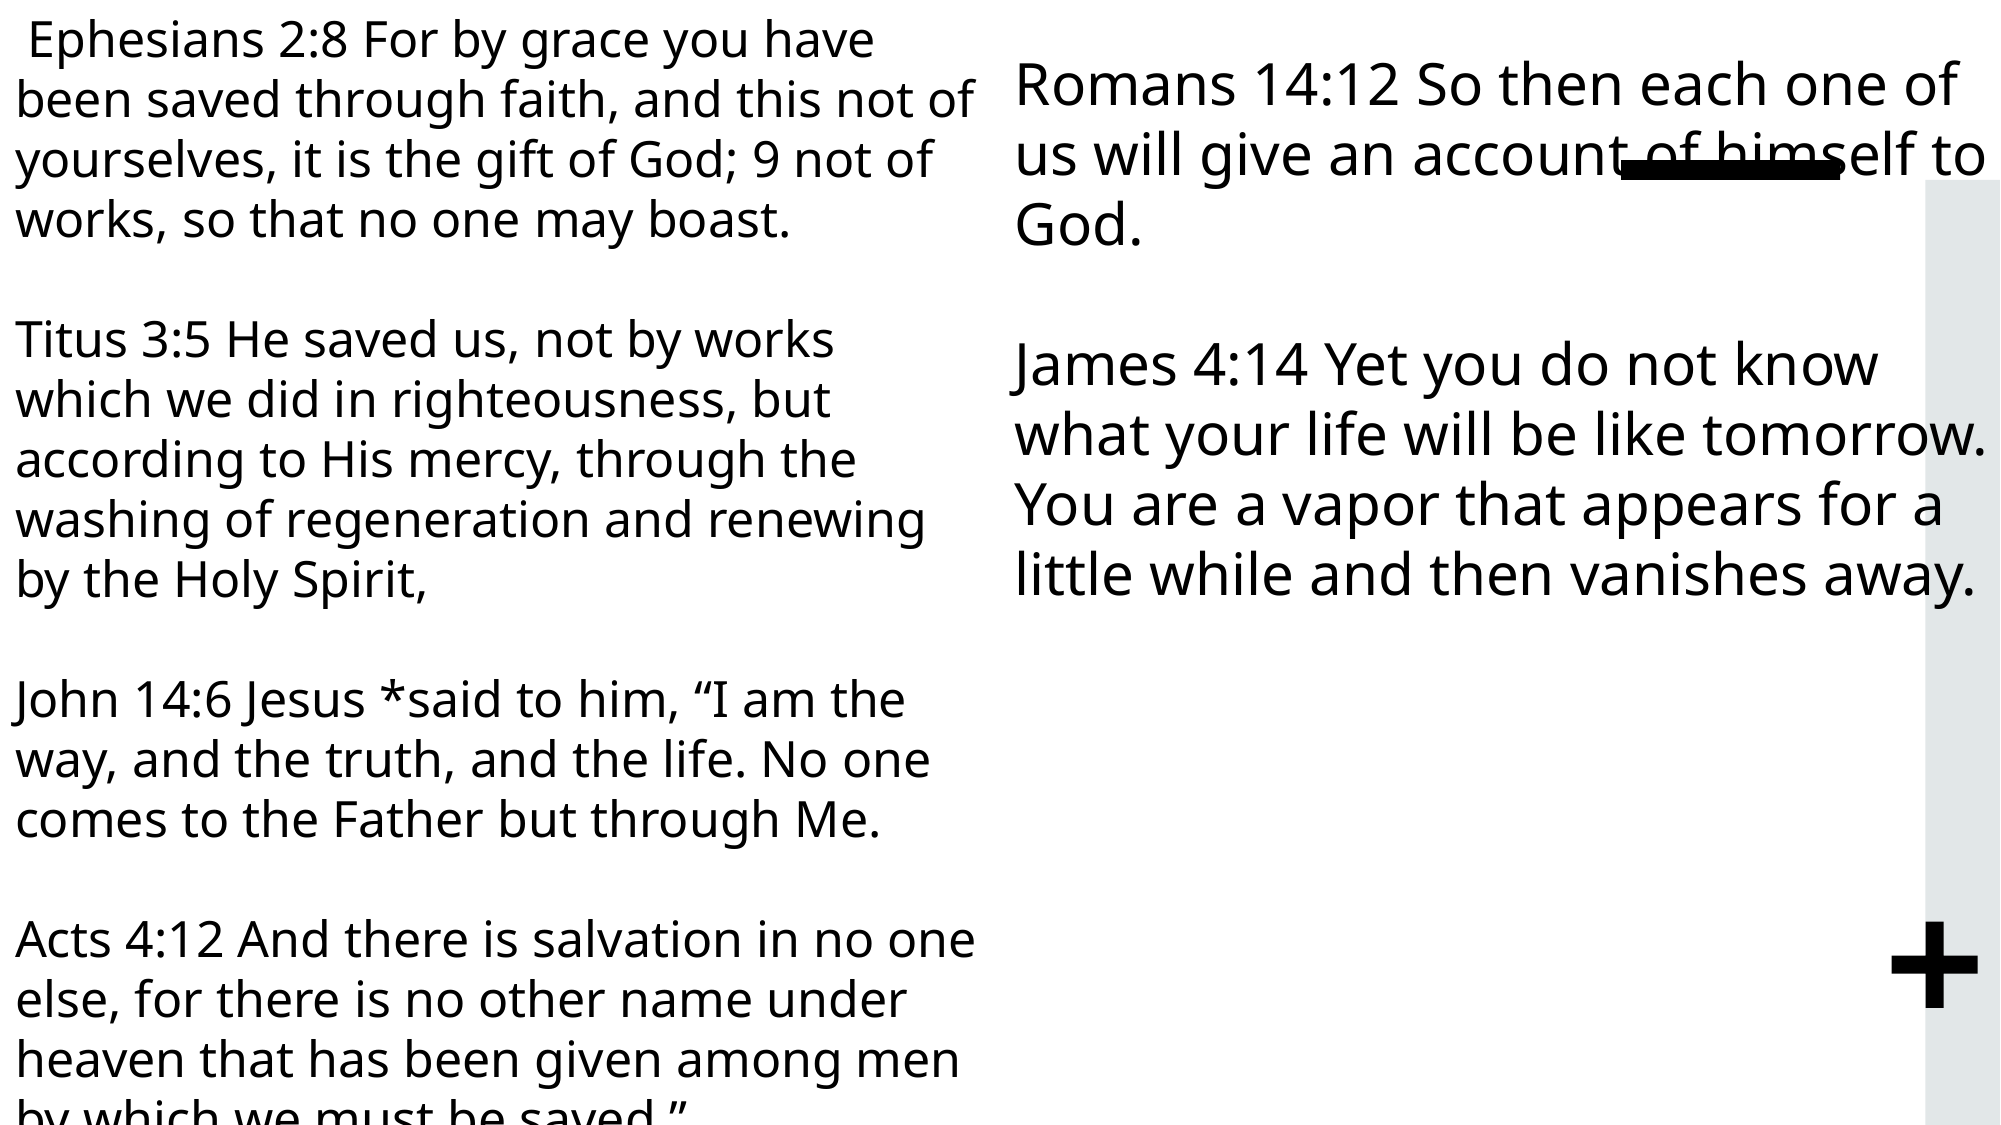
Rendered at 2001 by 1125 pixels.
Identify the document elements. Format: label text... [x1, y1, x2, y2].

title Ephesians 2:8 For by grace you have been saved through faith, and this not of yourselves, it is the gift of God; 9 not of works, so that no one may boast. Titus 3:5 He saved us, not by works which we did in righteousness, but according to His mercy, through the washing of regeneration and renewing by the Holy Spirit, John 14:6 Jesus *said to him, “I am the way, and the truth, and the life. No one comes to the Father but through Me. Acts 4:12 And there is salvation in no one else, for there is no other name under heaven that has been given among men by which we must be saved.” [0, 0, 1000, 1125]
text_box Romans 14:12 So then each one of us will give an account of himself to God. James 4:14 Yet you do not know what your life will be like tomorrow. You are a vapor that appears for a little while and then vanishes away. [999, 0, 2000, 755]
